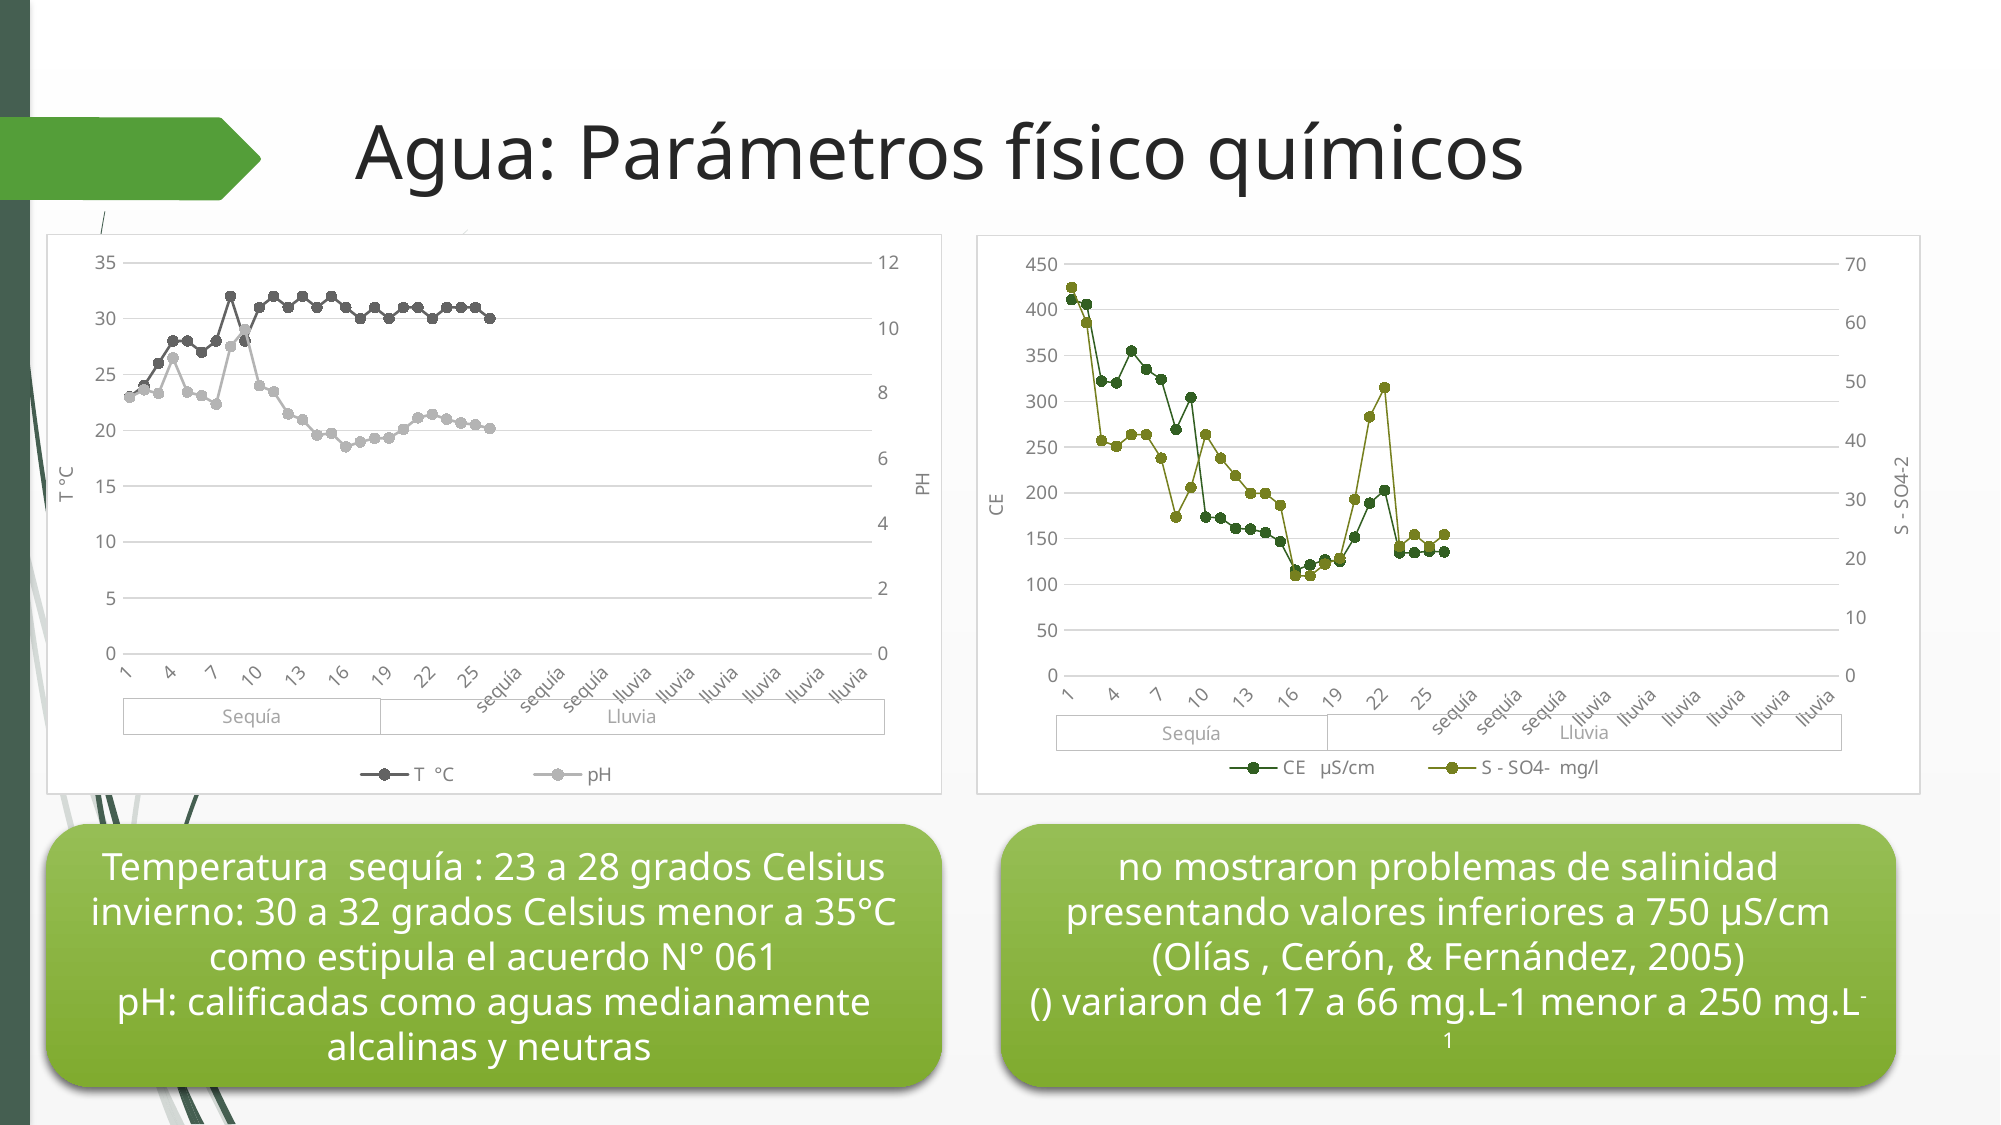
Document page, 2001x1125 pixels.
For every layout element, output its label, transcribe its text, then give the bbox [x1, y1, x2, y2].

title Agua: Parámetros físico químicos [340, 97, 1803, 308]
text_box Temperatura sequía : 23 a 28 grados Celsius invierno: 30 a 32 grados Celsius menor a 35°C como estipula el acuerdo N° 061 pH: calificadas como aguas medianamente alcalinas y neutras [46, 823, 943, 1087]
chart [975, 234, 1921, 795]
chart [46, 233, 943, 795]
